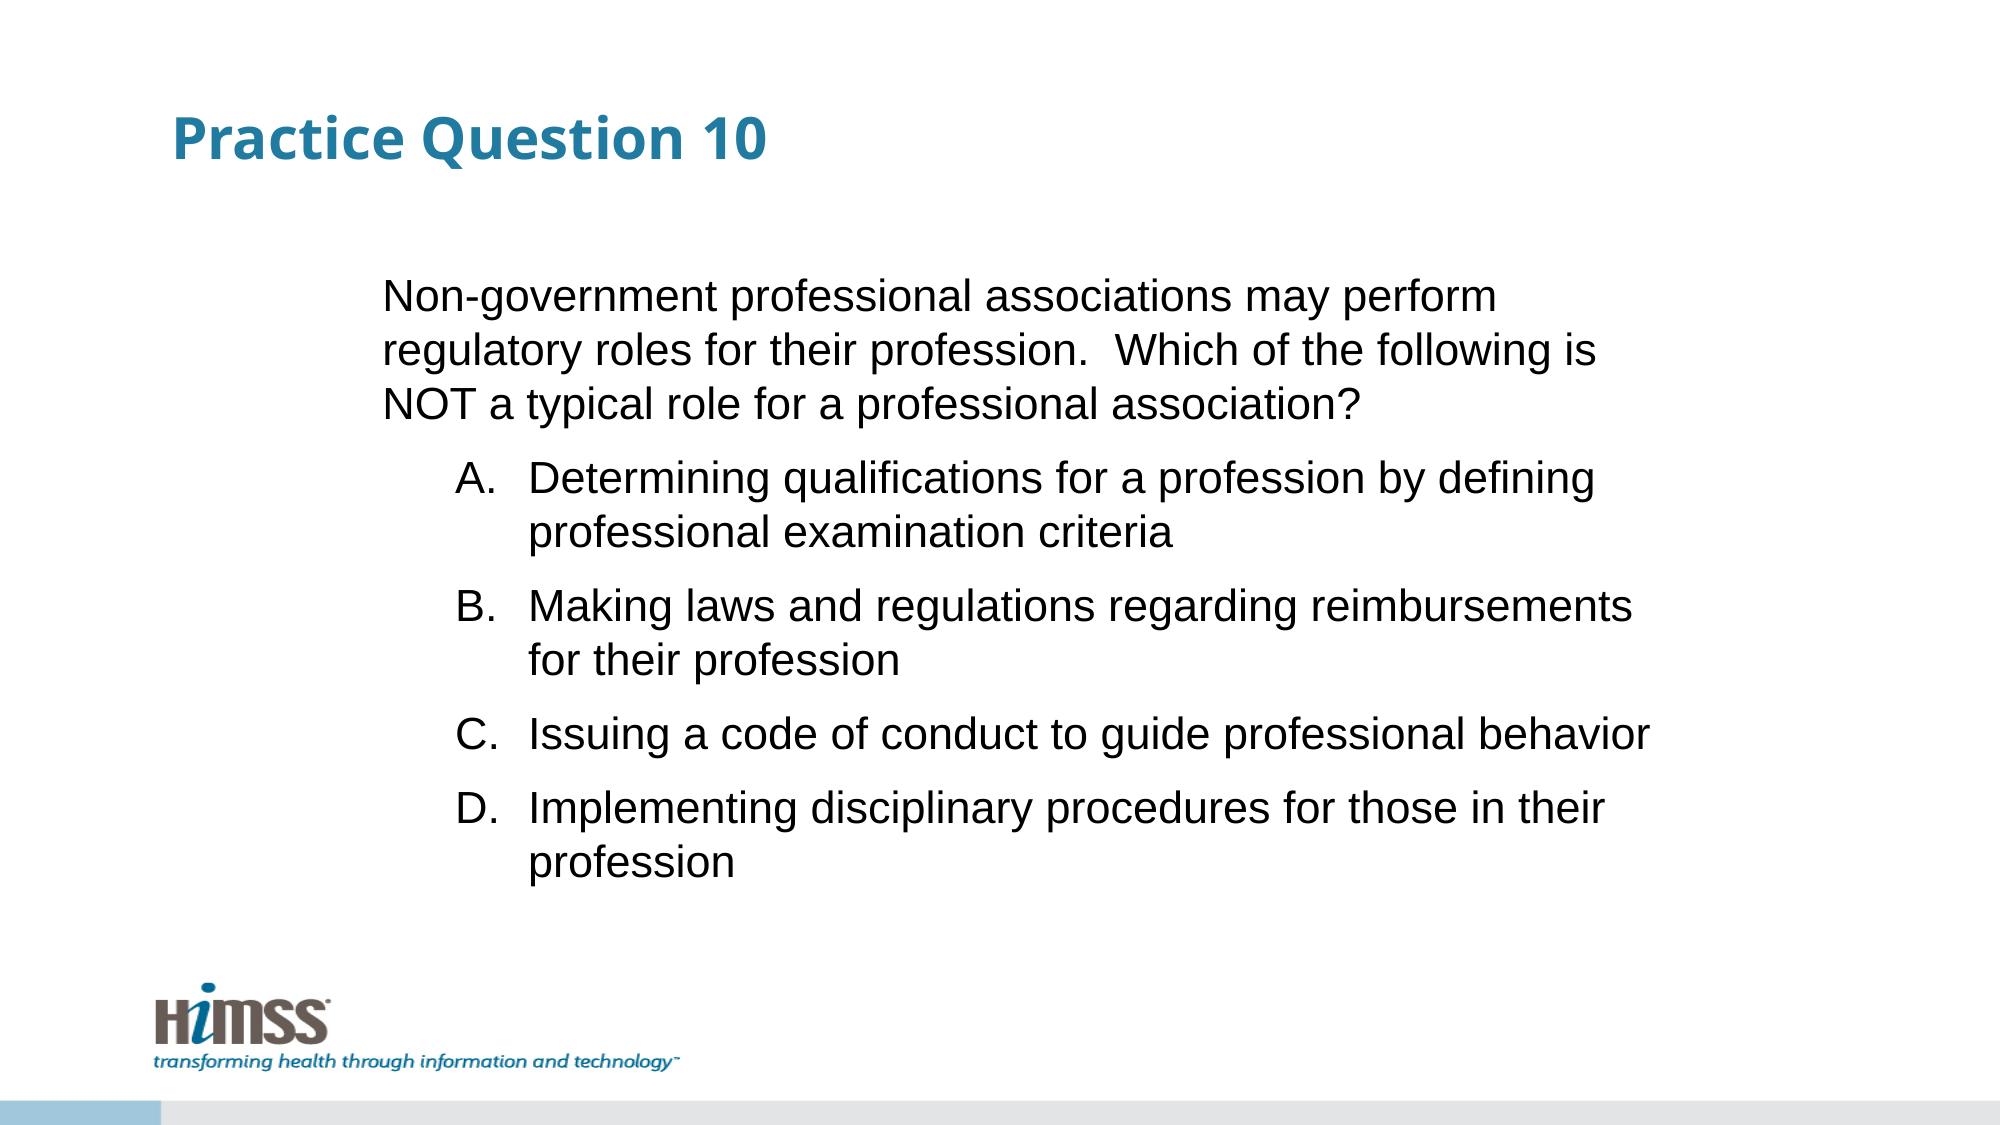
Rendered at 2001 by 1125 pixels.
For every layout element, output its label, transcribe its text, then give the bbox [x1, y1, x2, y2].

list Non-government professional associations may perform regulatory roles for their profession. Which of the following is NOT a typical role for a professional association? Determining qualifications for a profession by defining professional examination criteria Making laws and regulations regarding reimbursements for their profession Issuing a code of conduct to guide professional behavior Implementing disciplinary procedures for those in their profession [367, 259, 1675, 916]
title Practice Question 10 [156, 93, 1900, 226]
picture [0, 0, 2000, 1125]
